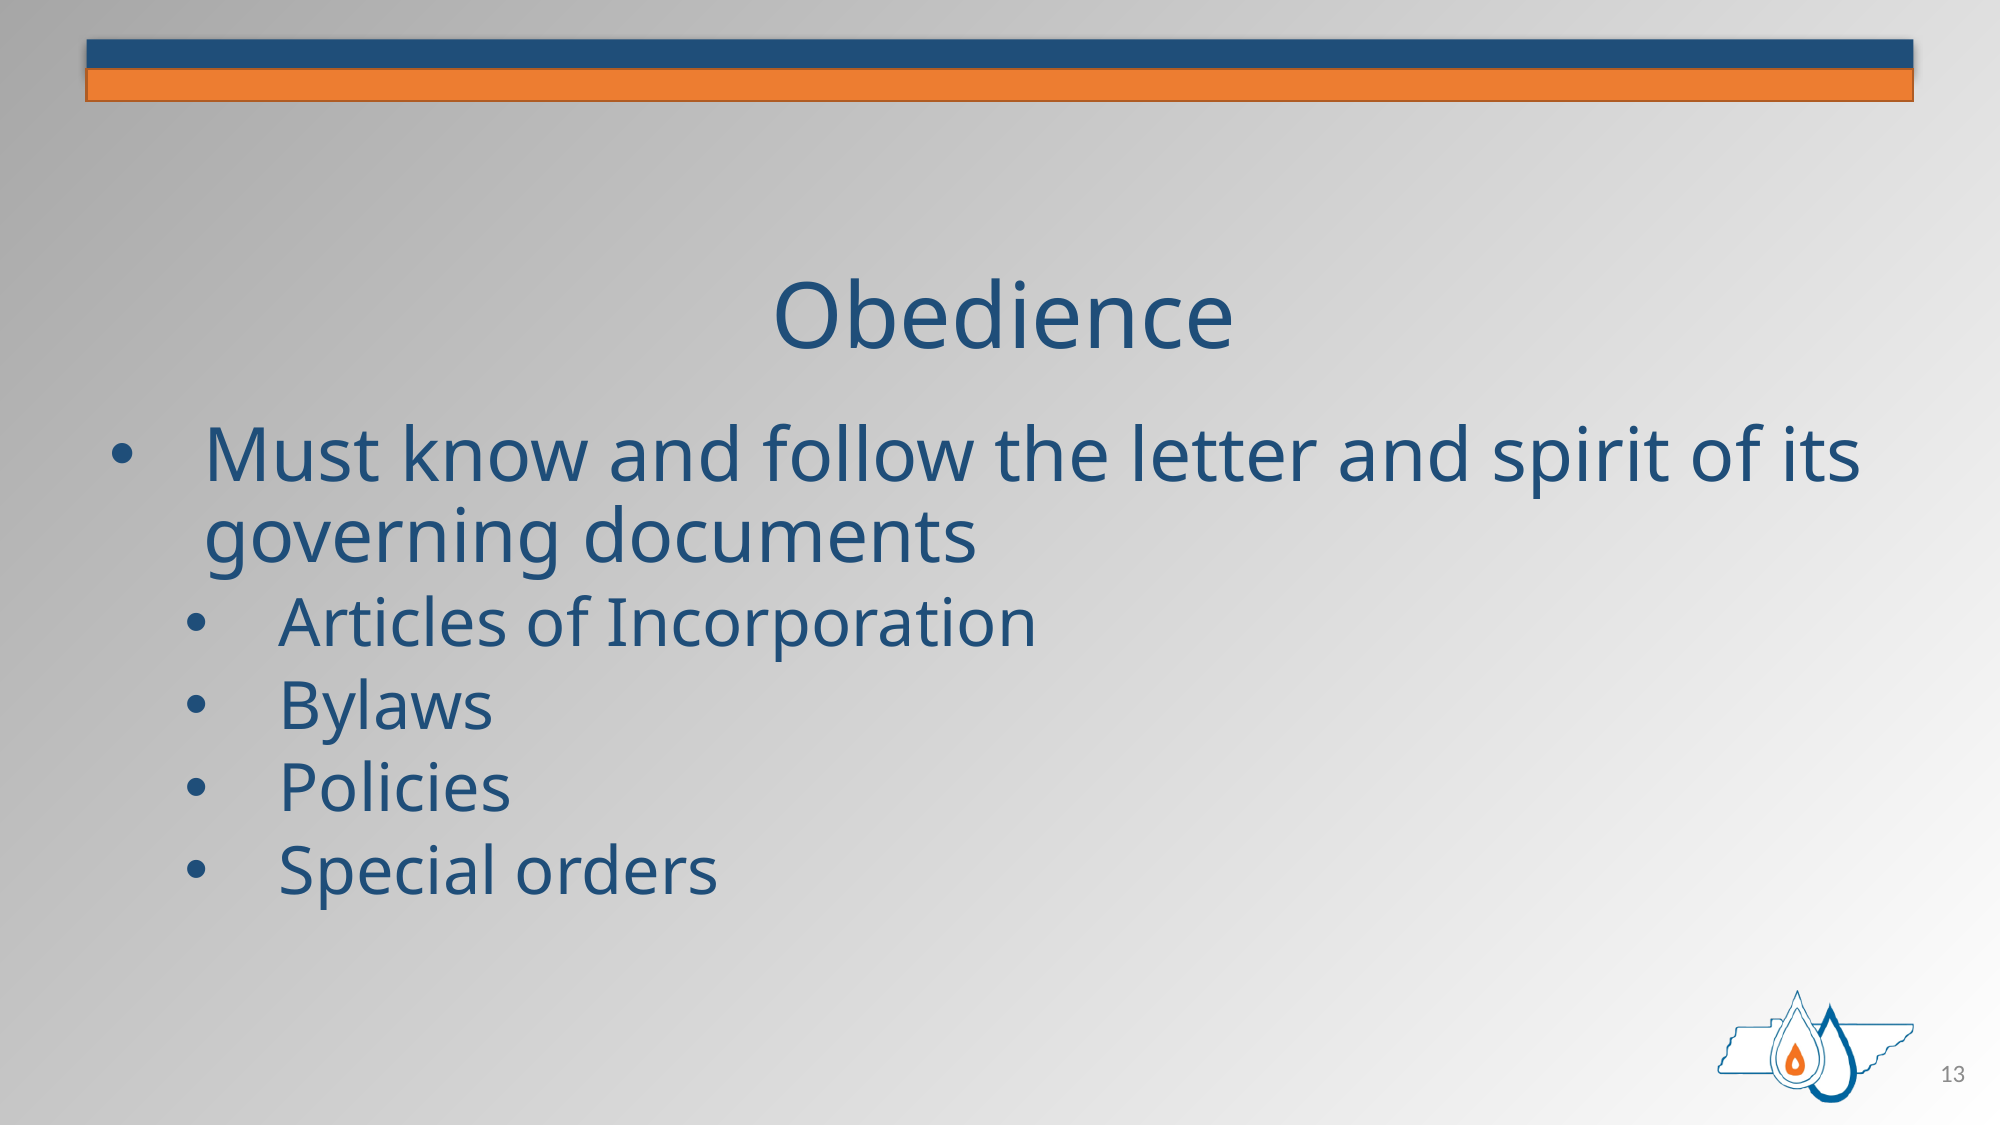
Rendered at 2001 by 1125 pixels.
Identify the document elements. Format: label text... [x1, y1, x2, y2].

text_box [85, 68, 1914, 102]
title Obedience [94, 154, 1914, 376]
text_box [86, 39, 1914, 68]
picture [1717, 990, 1914, 1103]
slide_number 13 [1914, 1042, 1981, 1103]
subtitle Must know and follow the letter and spirit of its governing documents Articles of Incorporation Bylaws Policies Special orders [94, 409, 1922, 964]
